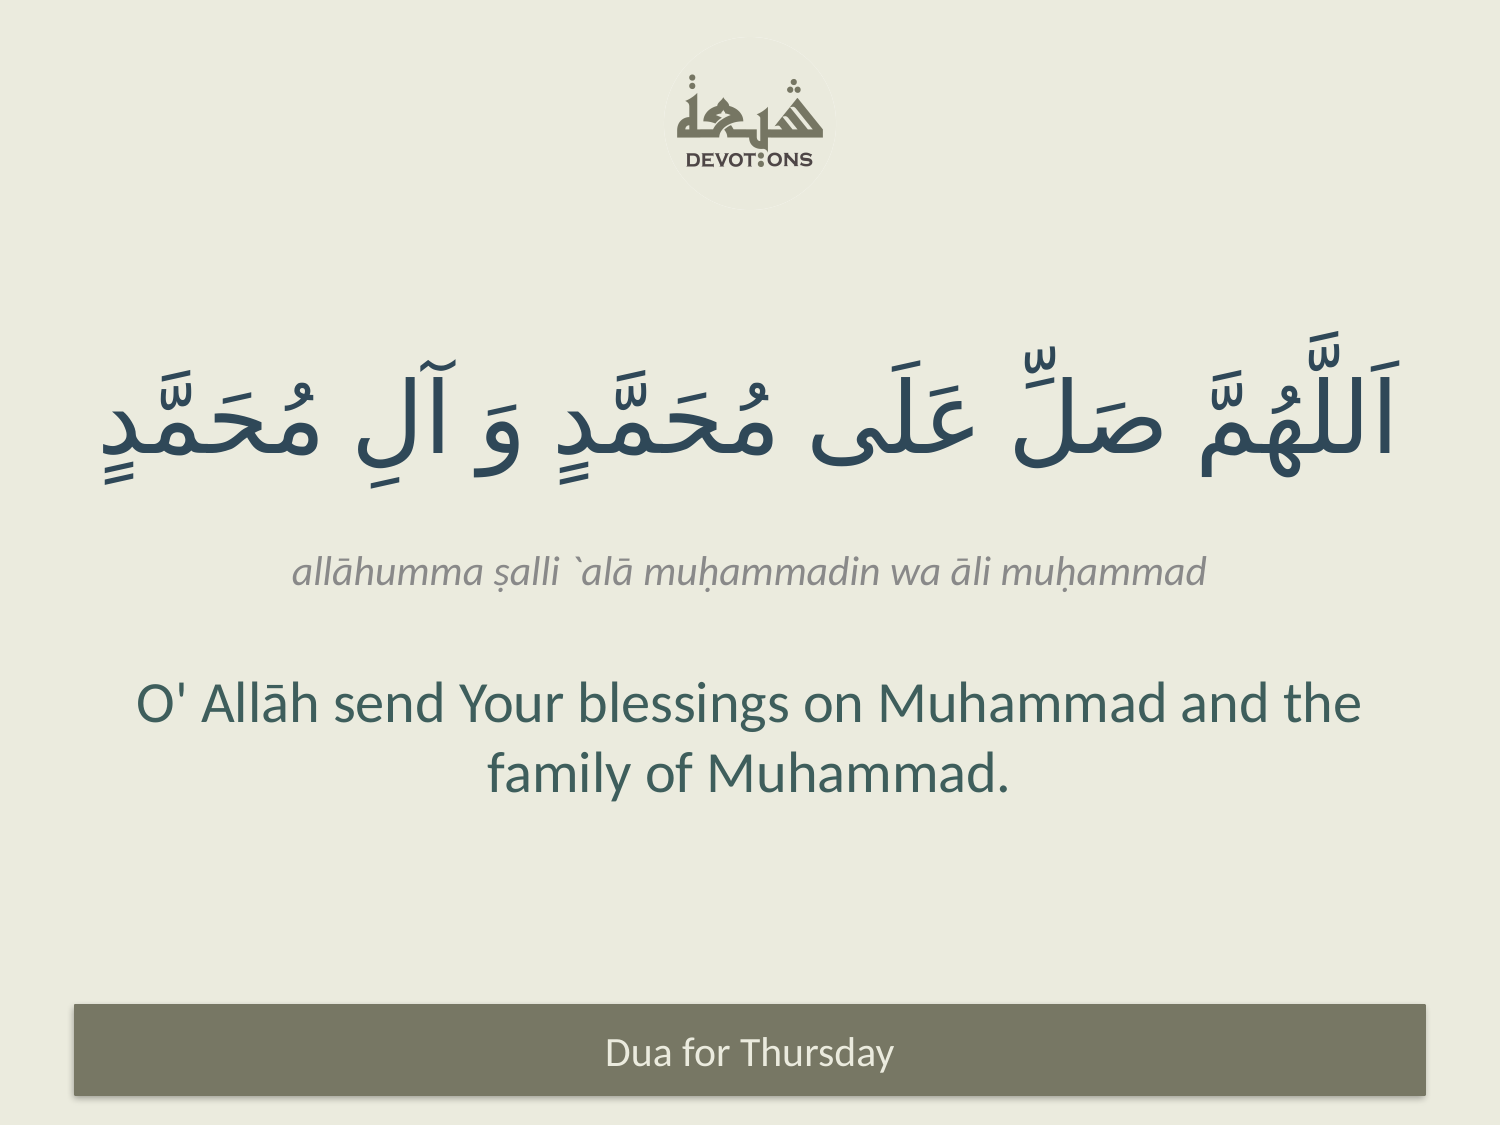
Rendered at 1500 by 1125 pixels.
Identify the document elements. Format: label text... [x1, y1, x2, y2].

picture [656, 29, 844, 218]
text_box اَللَّهُمَّ صَلِّ عَلَى مُحَمَّدٍ وَ آلِ مُحَمَّدٍ allāhumma ṣalli `alā muḥammadin wa āli muḥammad O' Allāh send Your blessings on Muhammad and the family of Muhammad. [74, 346, 1425, 811]
text_box [74, 1004, 1426, 1096]
text_box Dua for Thursday [590, 1017, 910, 1083]
